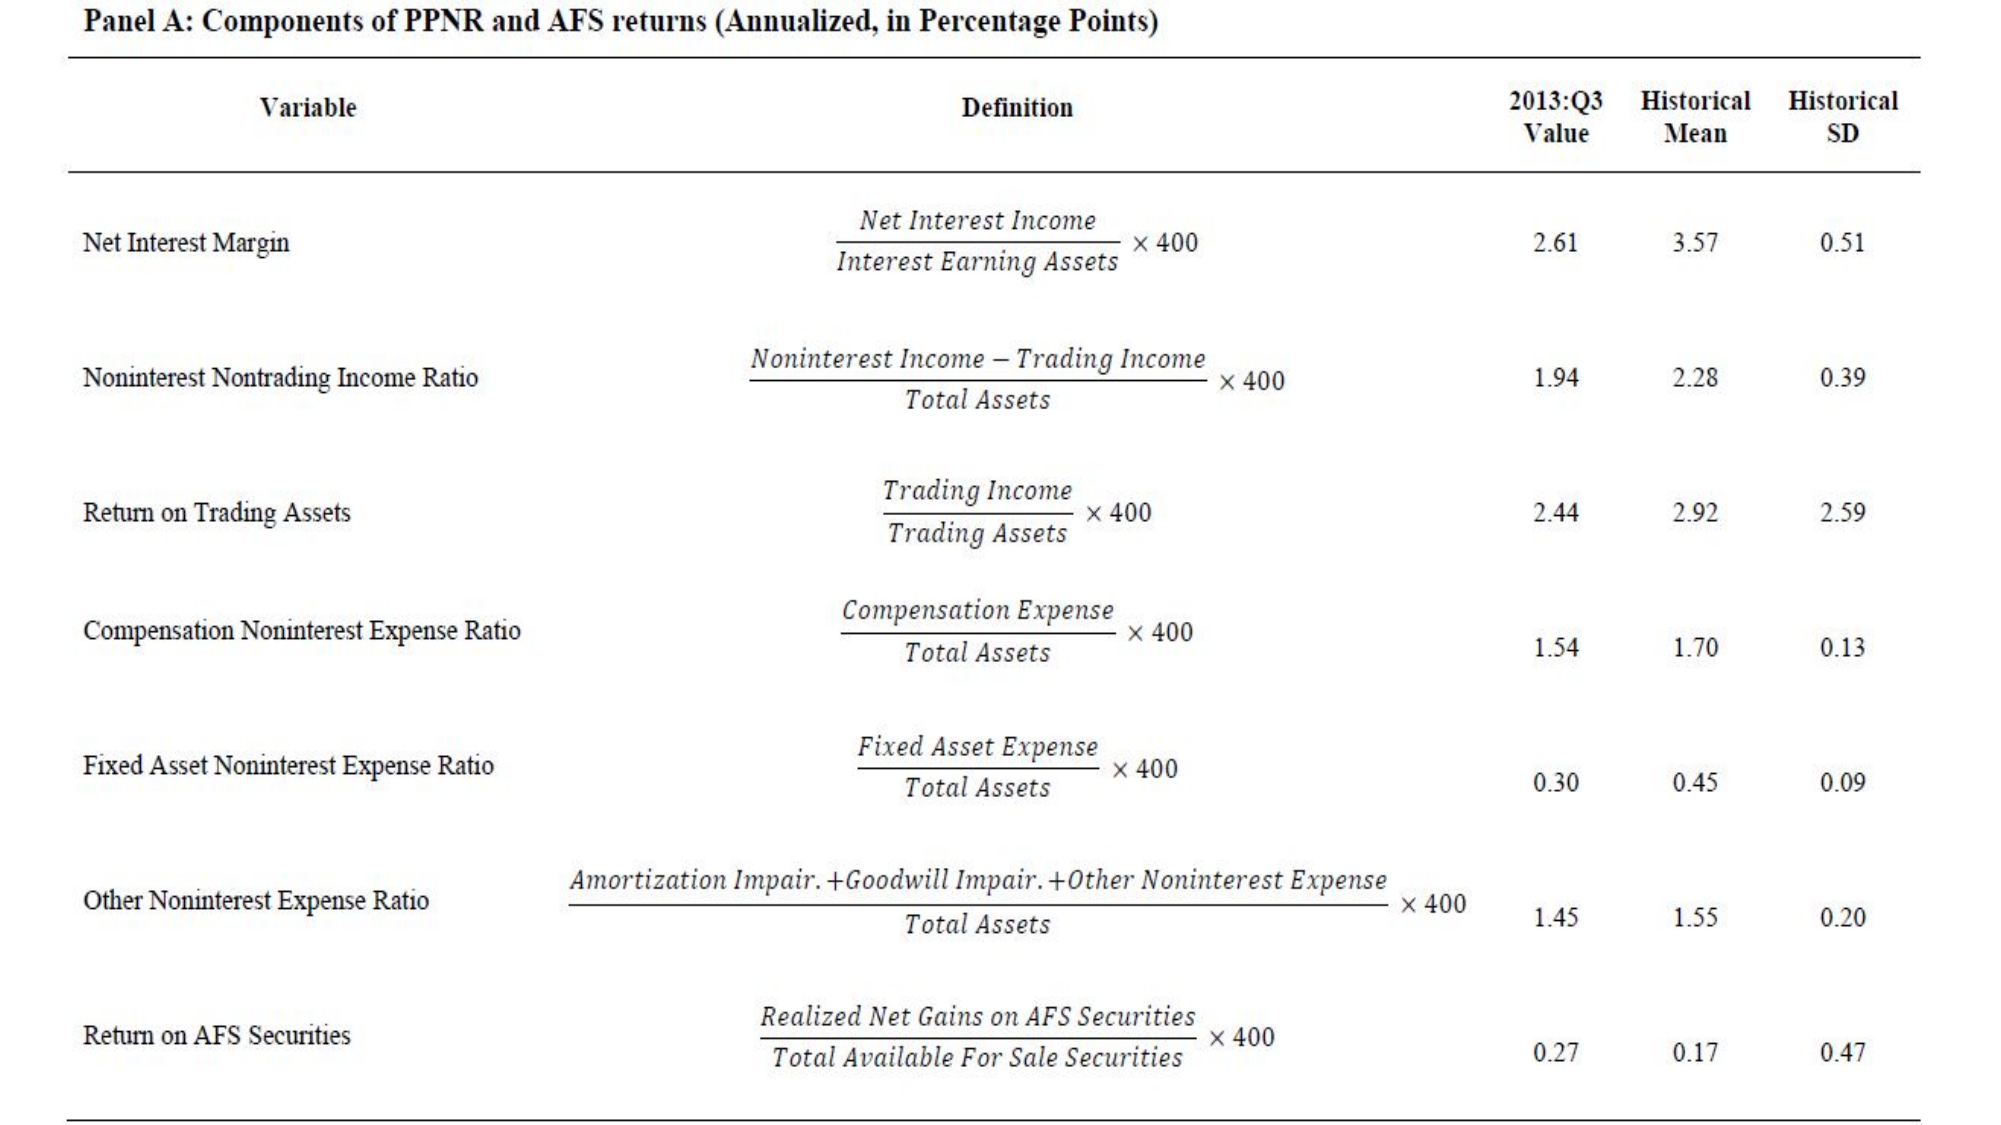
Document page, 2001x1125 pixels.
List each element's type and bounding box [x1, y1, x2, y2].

list [0, 0, 2000, 1125]
